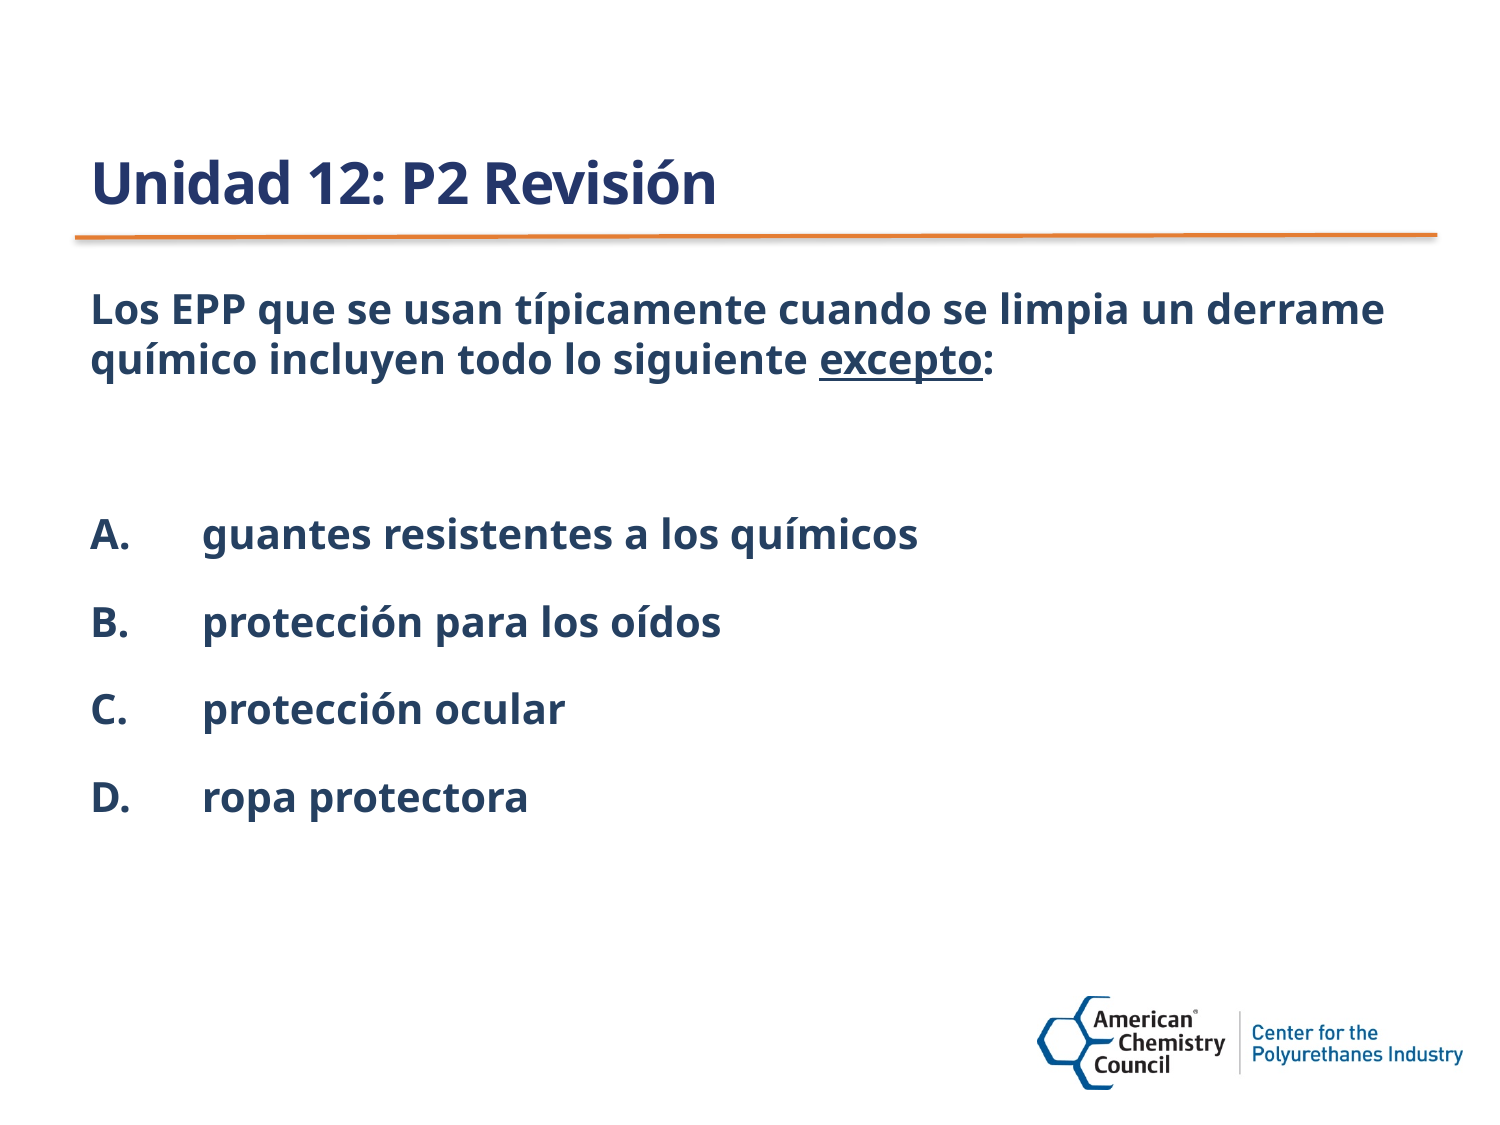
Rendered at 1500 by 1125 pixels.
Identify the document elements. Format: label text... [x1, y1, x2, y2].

title Unidad 12: P2 Revisión [75, 125, 1250, 224]
list Los EPP que se usan típicamente cuando se limpia un derrame químico incluyen todo lo siguiente excepto: guantes resistentes a los químicos protección para los oídos protección ocular ropa protectora [75, 275, 1425, 988]
picture [1037, 996, 1463, 1090]
